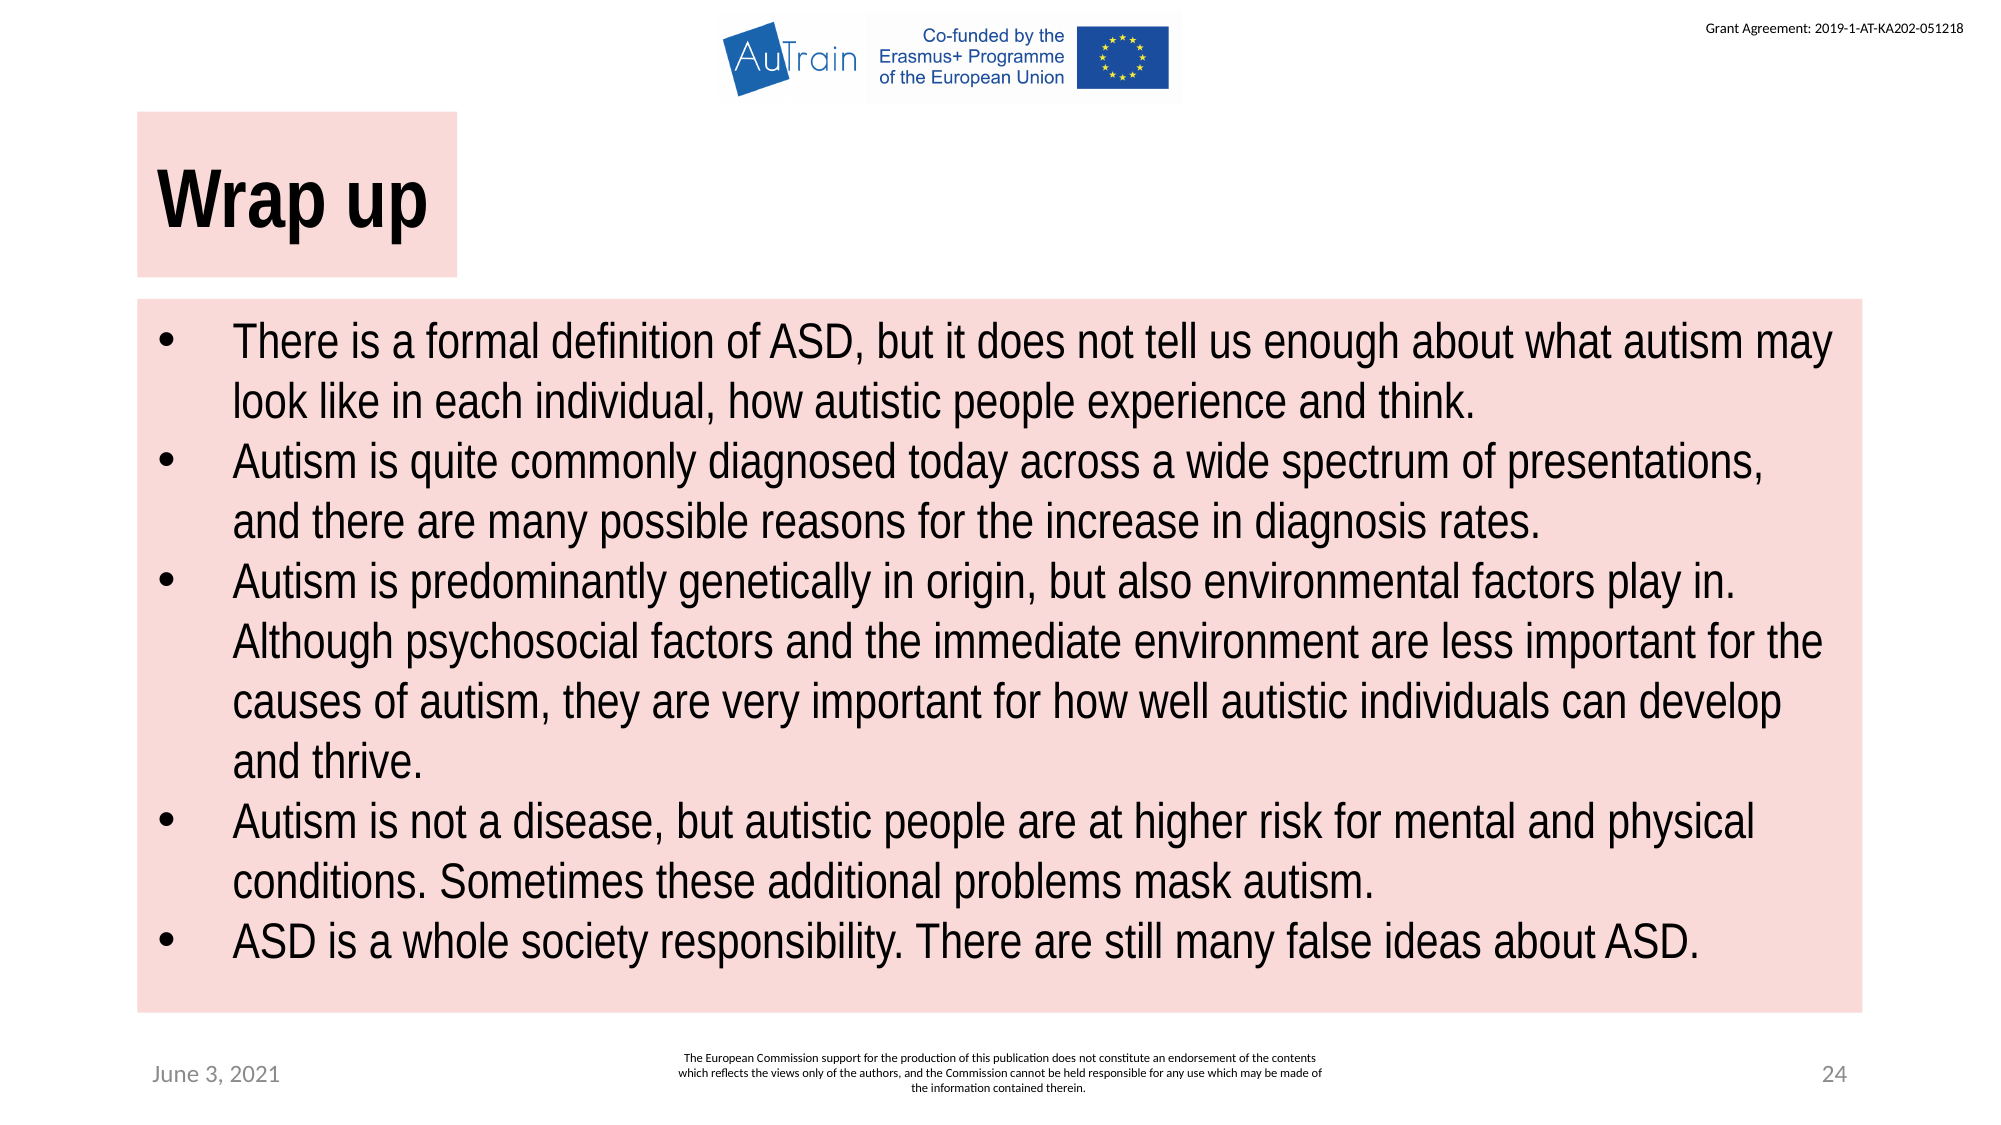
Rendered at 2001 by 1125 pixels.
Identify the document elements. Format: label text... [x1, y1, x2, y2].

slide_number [137, 1042, 588, 1103]
text_box Wrap up [137, 111, 458, 278]
picture [715, 11, 1183, 104]
text_box There is a formal definition of ASD, but it does not tell us enough about what autism may look like in each individual, how autistic people experience and think. Autism is quite commonly diagnosed today across a wide spectrum of presentations, and there are many possible reasons for the increase in diagnosis rates. Autism is predominantly genetically in origin, but also environmental factors play in. Although psychosocial factors and the immediate environment are less important for the causes of autism, they are very important for how well autistic individuals can develop and thrive. Autism is not a disease, but autistic people are at higher risk for mental and physical conditions. Sometimes these additional problems mask autism. ASD is a whole society responsibility. There are still many false ideas about ASD. [137, 298, 1863, 1013]
slide_number 24 [1412, 1042, 1863, 1103]
footer The European Commission support for the production of this publication does not constitute an endorsement of the contents which reflects the views only of the authors, and the Commission cannot be held responsible for any use which may be made of the information contained therein. [662, 1042, 1338, 1103]
